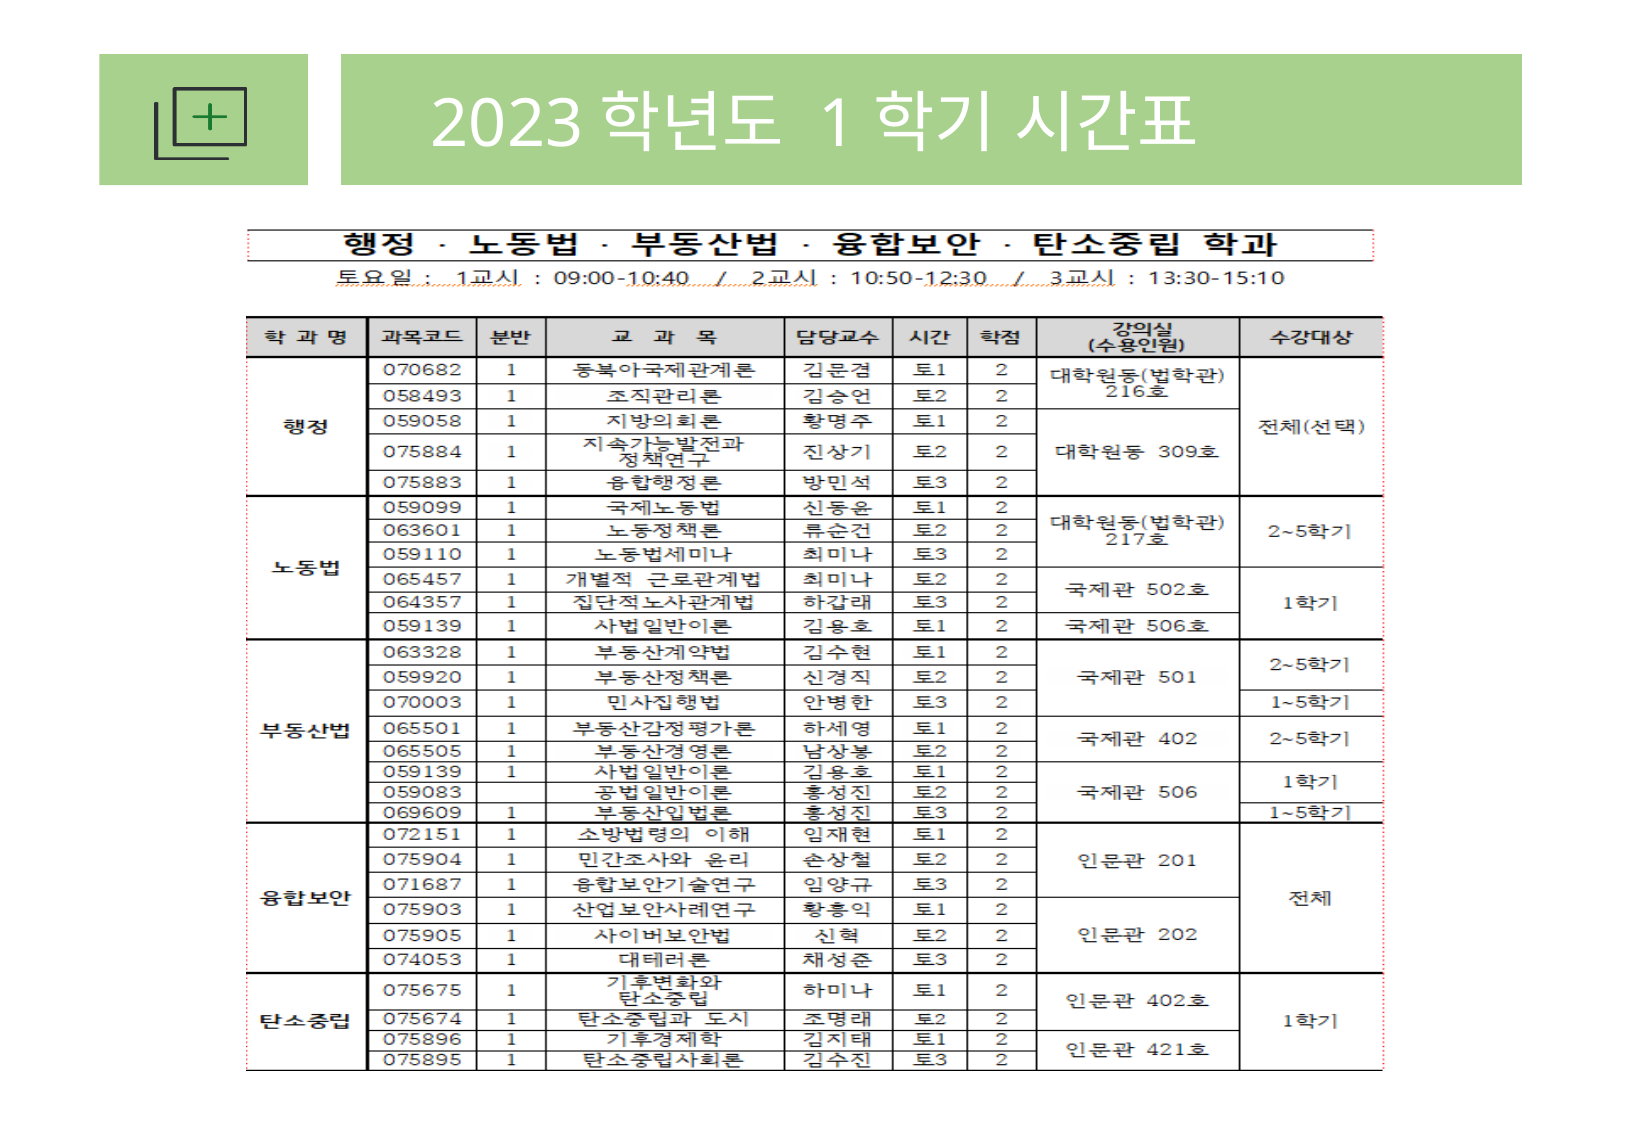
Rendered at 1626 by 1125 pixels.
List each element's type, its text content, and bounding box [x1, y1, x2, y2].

text_box [98, 53, 309, 186]
picture [154, 87, 247, 160]
picture [246, 224, 1388, 1071]
text_box 2023학년도 1학기 시간표 [340, 53, 1523, 186]
